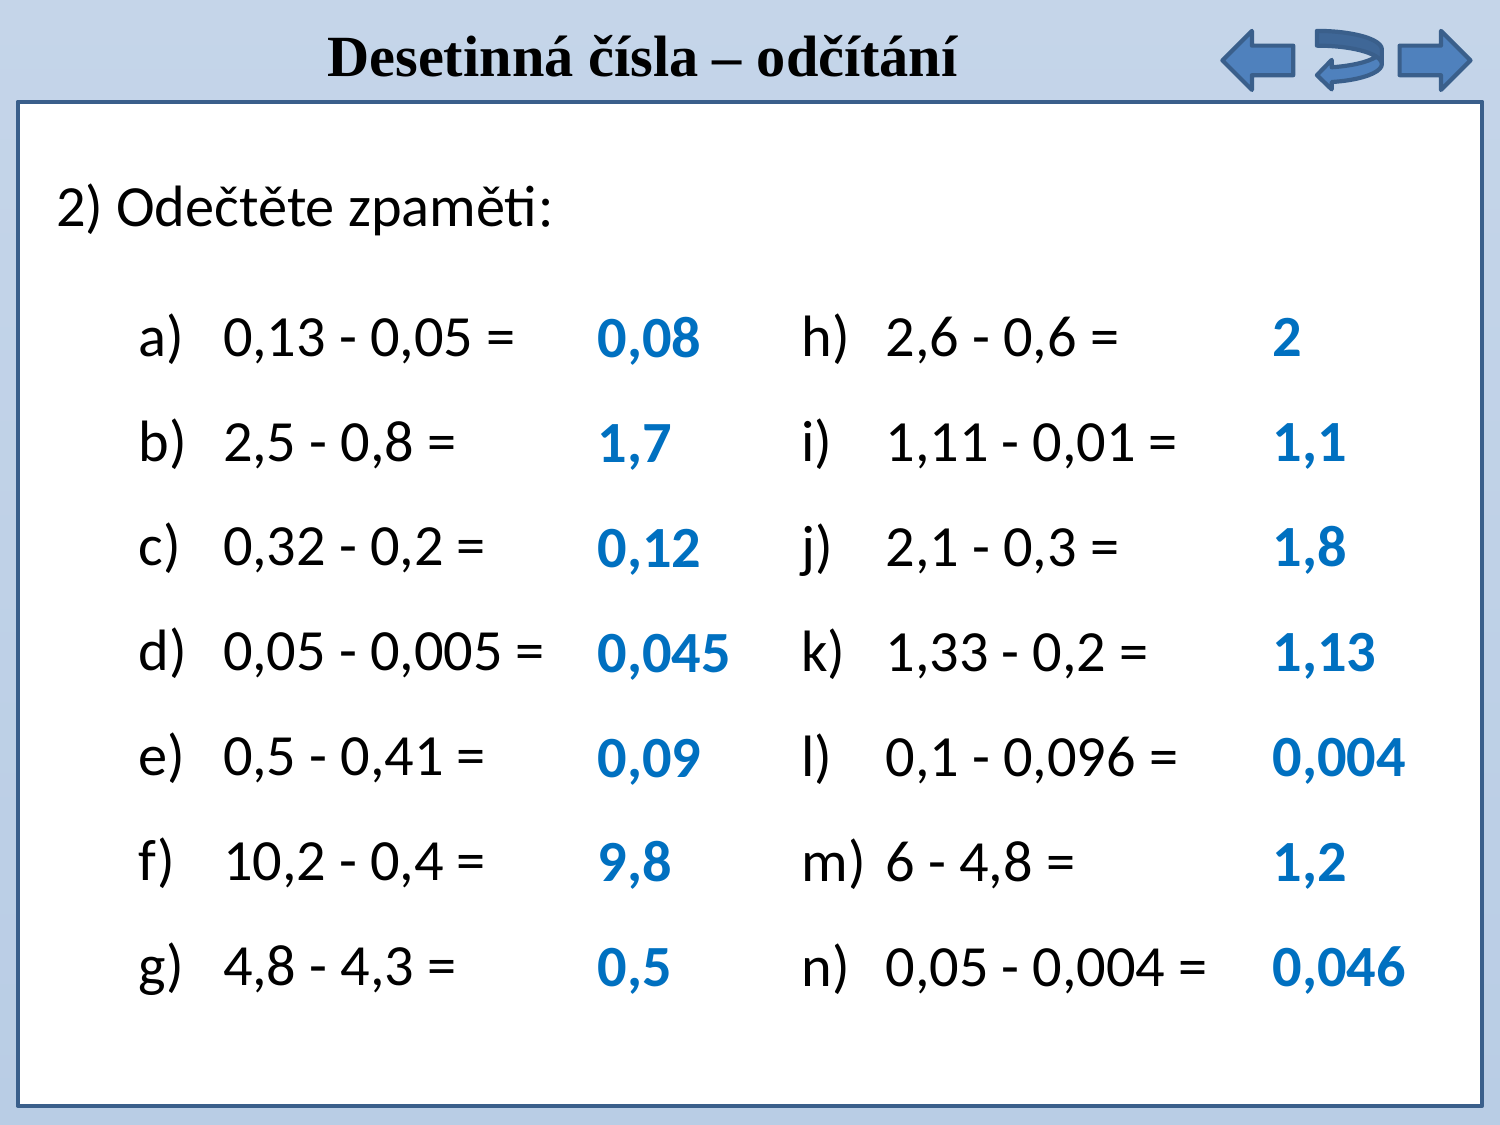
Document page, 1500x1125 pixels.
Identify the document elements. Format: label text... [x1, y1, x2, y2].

text_box 2) Odečtěte zpaměti: [41, 125, 1400, 246]
text_box [1397, 28, 1473, 92]
text_box [1314, 28, 1384, 92]
text_box 0,08 1,7 0,12 0,045 0,09 9,8 0,5 [583, 256, 749, 1006]
text_box [1282, 43, 1296, 78]
text_box 2 1,1 1,8 1,13 0,004 1,2 0,046 [1257, 255, 1424, 1005]
text_box 2,6 - 0,6 = 1,11 - 0,01 = 2,1 - 0,3 = 1,33 - 0,2 = 0,1 - 0,096 = 6 - 4,8 = 0,05 - 0,004 = [786, 255, 1257, 1005]
text_box [16, 100, 1484, 1108]
text_box 0,13 - 0,05 = 2,5 - 0,8 = 0,32 - 0,2 = 0,05 - 0,005 = 0,5 - 0,41 = 10,2 - 0,4 = 4,8 - 4,3 = [123, 255, 678, 1005]
text_box Desetinná čísla – odčítání [4, 0, 1282, 112]
